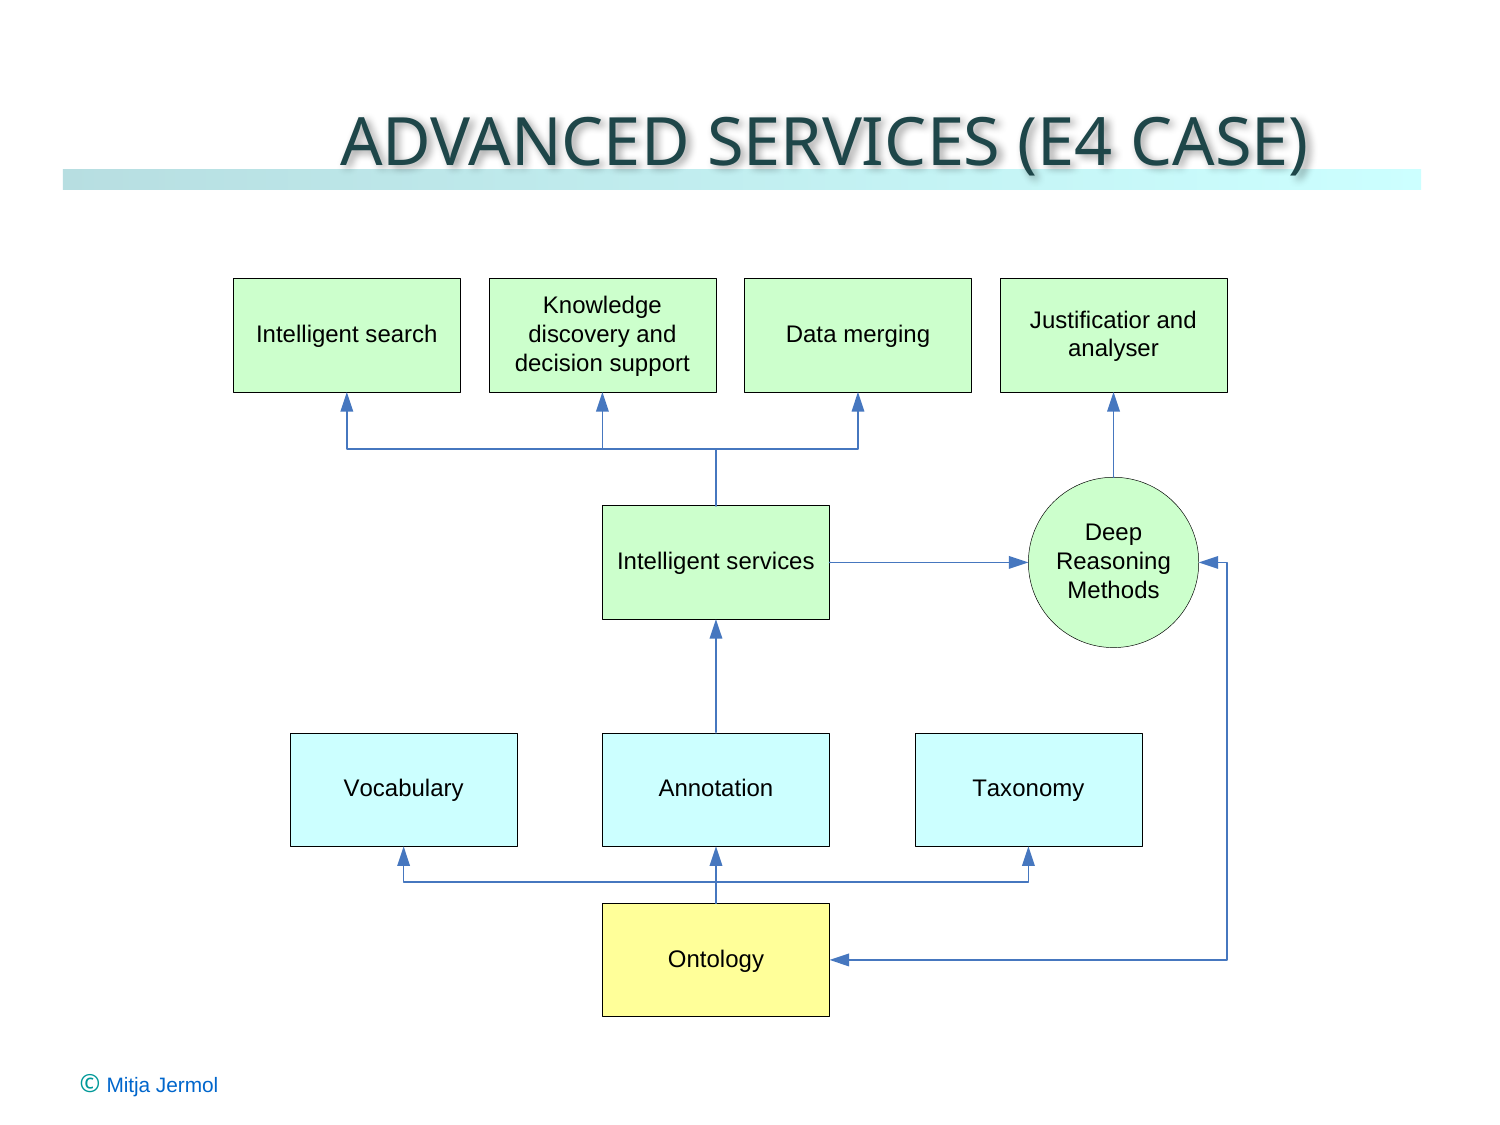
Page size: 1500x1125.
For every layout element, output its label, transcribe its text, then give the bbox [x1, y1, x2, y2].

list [230, 275, 1270, 1020]
title advanced services (e4 case) [149, 44, 1500, 233]
